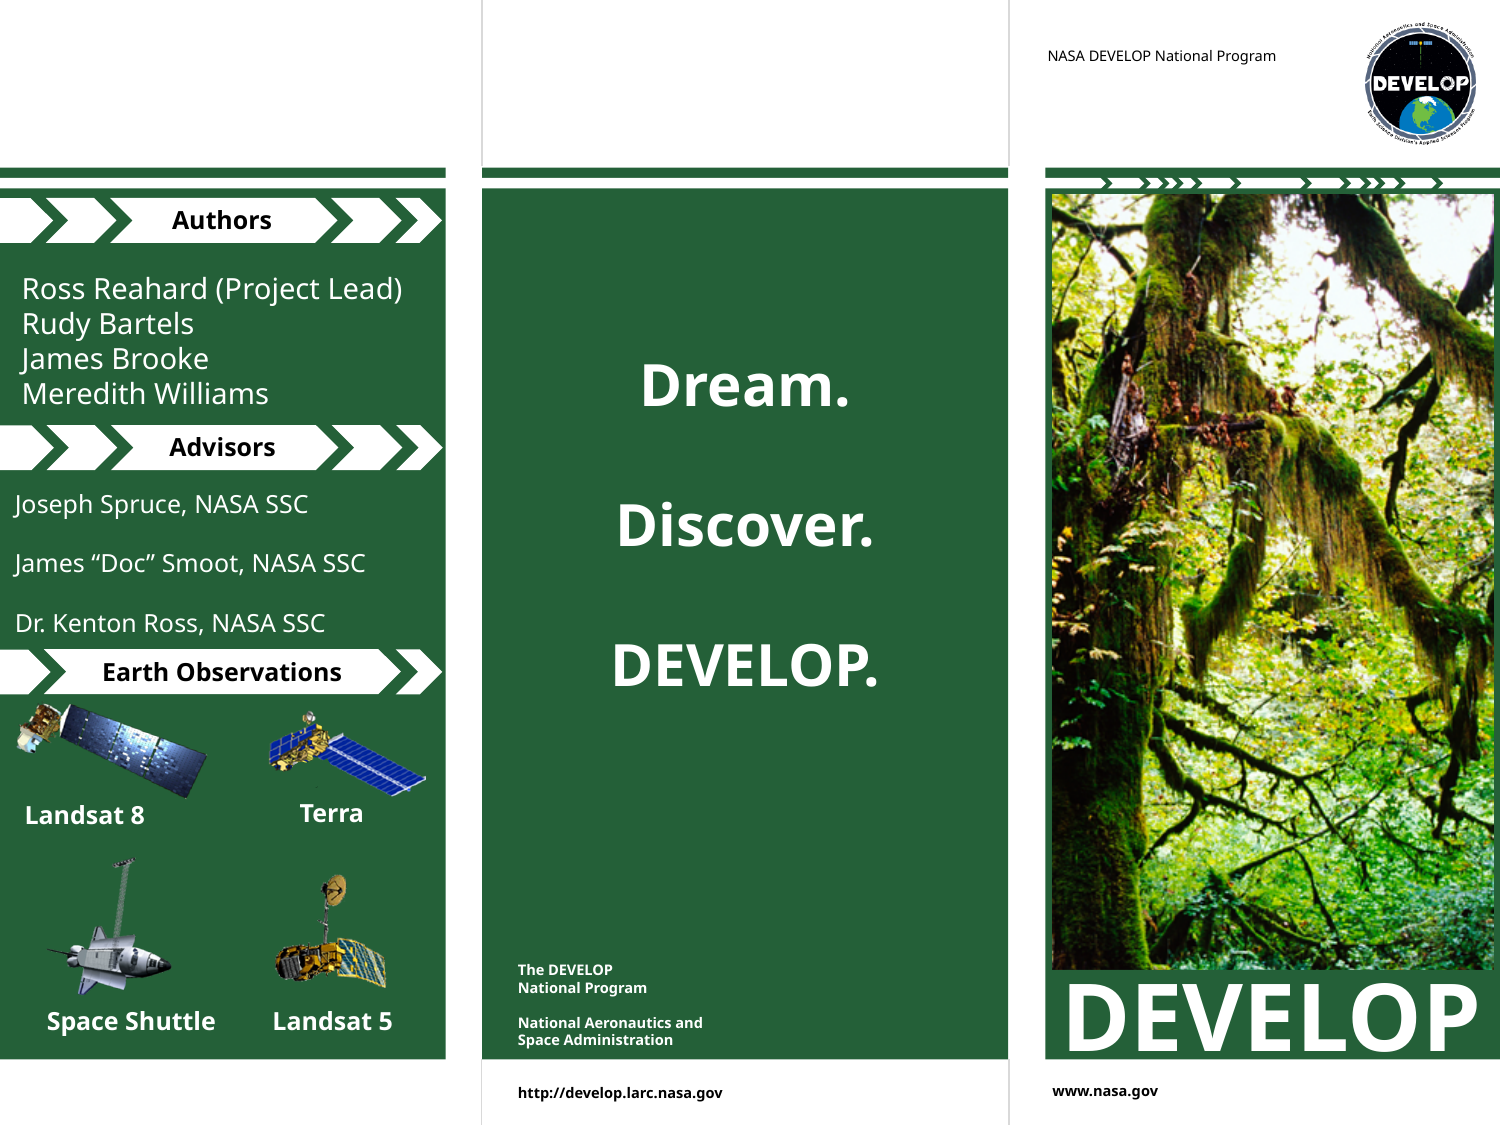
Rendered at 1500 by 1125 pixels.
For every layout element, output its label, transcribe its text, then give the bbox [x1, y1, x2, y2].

text_box Ross Reahard (Project Lead) Rudy Bartels James Brooke Meredith Williams [6, 262, 451, 473]
picture [270, 868, 394, 989]
picture [0, 688, 218, 807]
text_box Landsat 8 [8, 815, 162, 838]
picture [1365, 22, 1476, 145]
text_box Terra [255, 789, 409, 835]
picture [1052, 194, 1494, 969]
text_box Joseph Spruce, NASA SSC James “Doc” Smoot, NASA SSC Dr. Kenton Ross, NASA SSC [0, 480, 444, 673]
text_box Space Shuttle [28, 997, 235, 1043]
picture [43, 854, 174, 999]
text_box Landsat 5 [256, 997, 410, 1043]
picture [268, 710, 426, 807]
